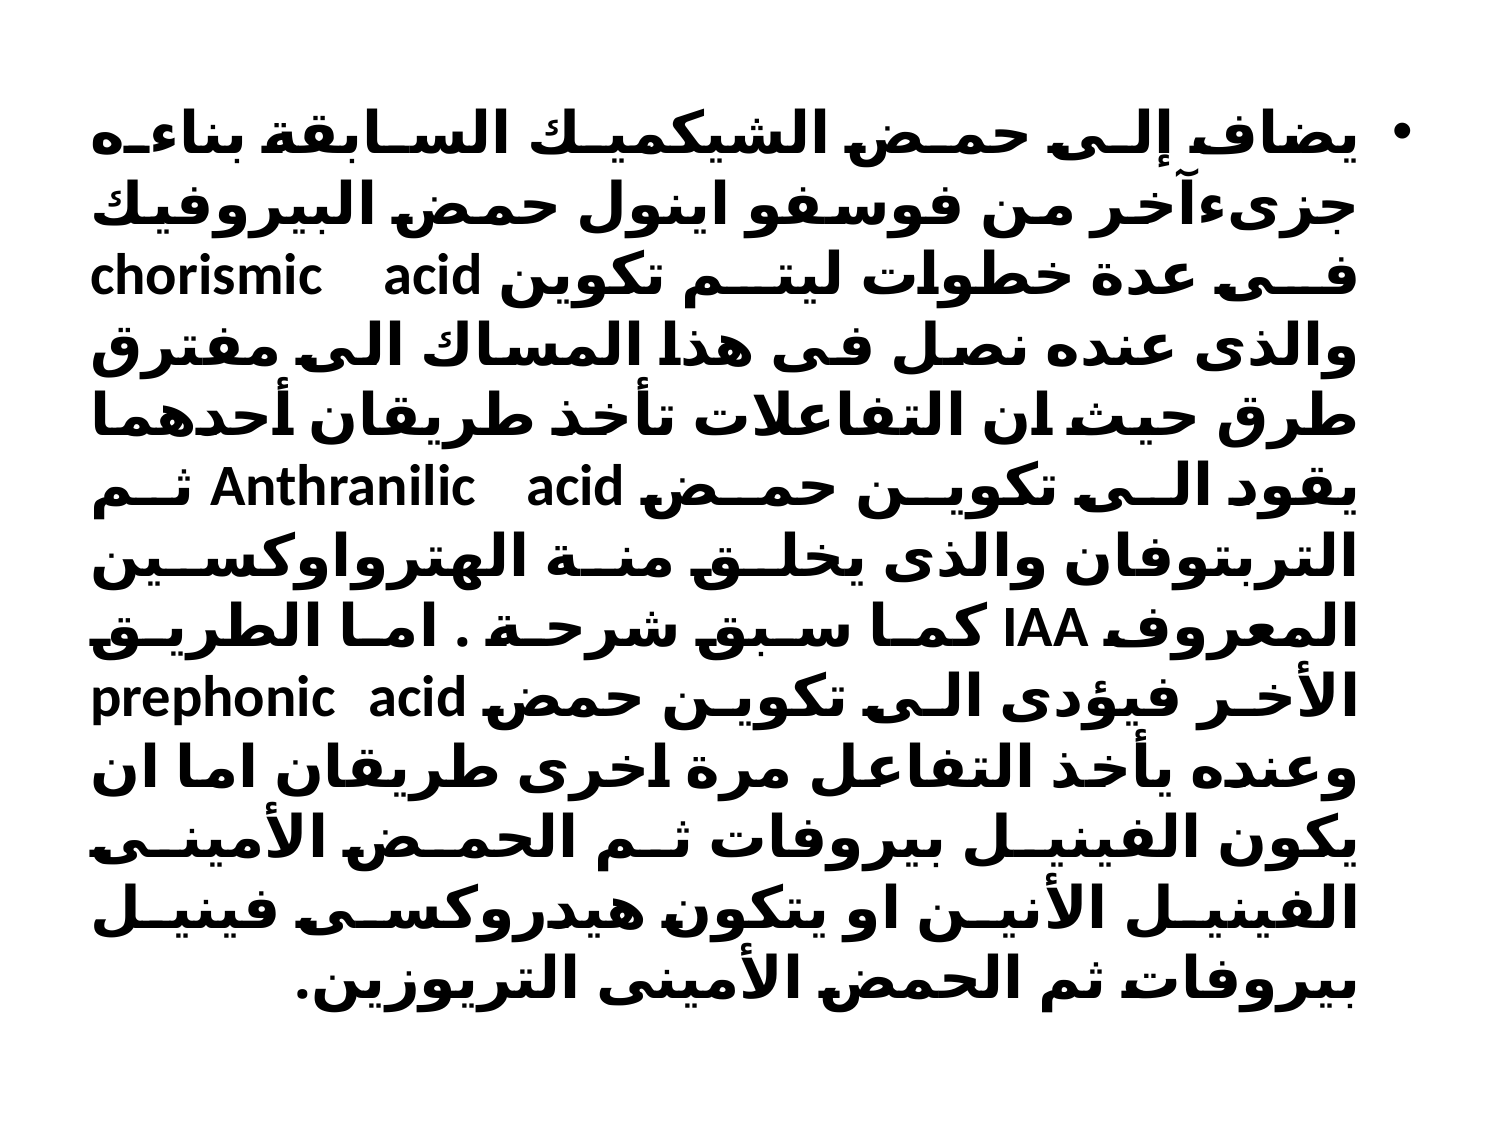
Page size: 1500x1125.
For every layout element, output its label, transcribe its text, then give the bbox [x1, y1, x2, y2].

list يضاف إلى حمض الشيكميك السابقة بناءه جزىءآخر من فوسفو اينول حمض البيروفيك فى عدة خطوات ليتم تكوين chorismic acid والذى عنده نصل فى هذا المساك الى مفترق طرق حيث ان التفاعلات تأخذ طريقان أحدهما يقود الى تكوين حمض Anthranilic acid ثم التربتوفان والذى يخلق منة الهترواوكسين المعروف IAA كما سبق شرحة . اما الطريق الأخر فيؤدى الى تكوين حمض prephonic acid وعنده يأخذ التفاعل مرة اخرى طريقان اما ان يكون الفينيل بيروفات ثم الحمض الأمينى الفينيل الأنين او يتكون هيدروكسى فينيل بيروفات ثم الحمض الأمينى التريوزين. [75, 87, 1425, 1075]
